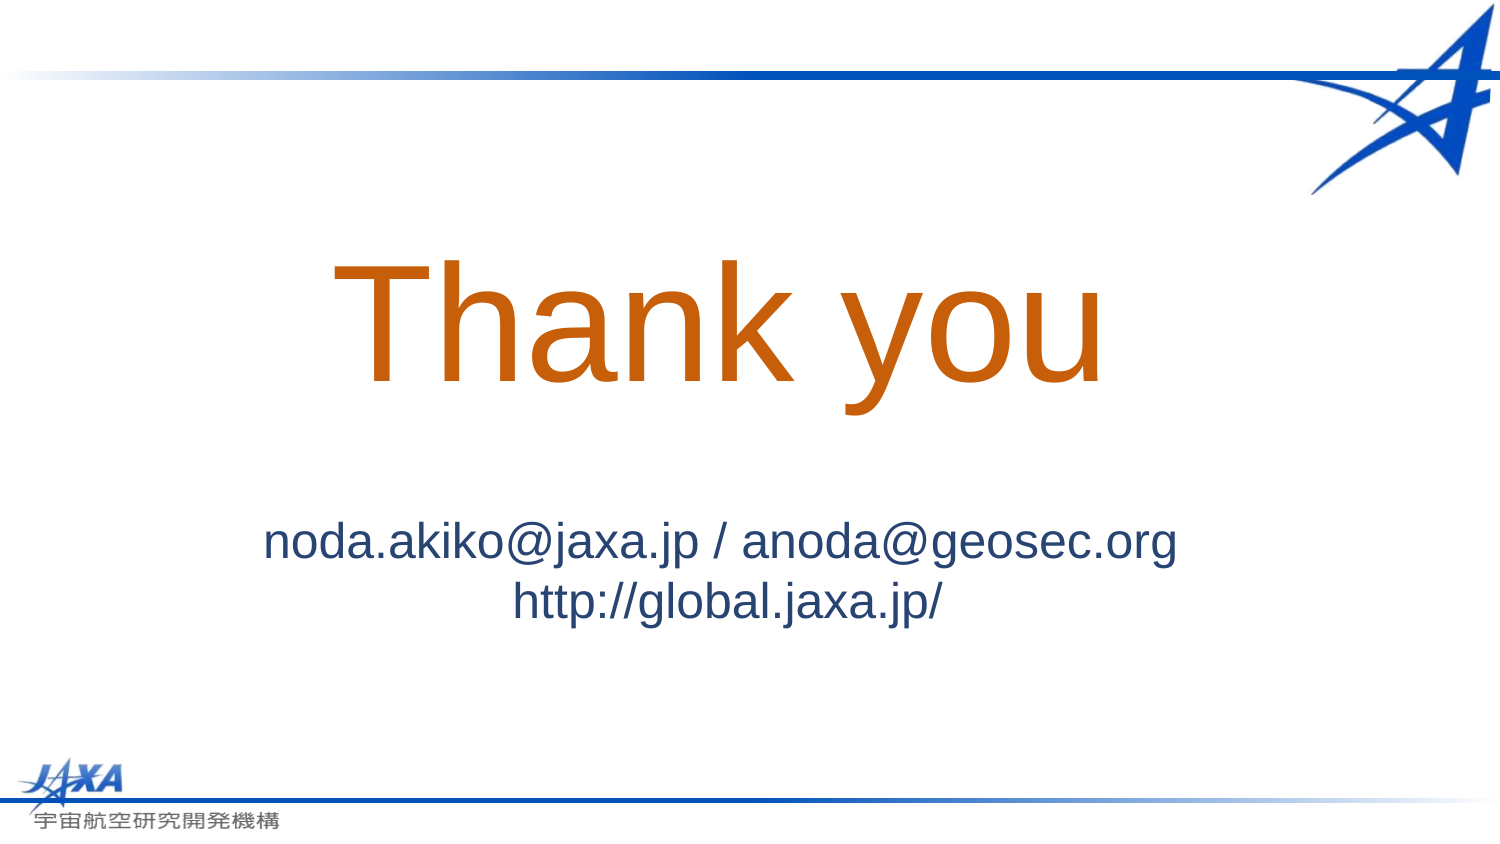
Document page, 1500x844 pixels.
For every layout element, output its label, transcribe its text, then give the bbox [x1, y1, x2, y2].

text_box Thank you [328, 211, 1114, 418]
picture [24, 808, 290, 835]
picture [1249, 0, 1494, 72]
picture [1243, 79, 1491, 212]
table_cell Global yearly [5, 773, 139, 777]
table_cell Multi purposes Etc. [5, 778, 139, 782]
text_box noda.akiko@jaxa.jp / anoda@geosec.org http://global.jaxa.jp/ [259, 505, 1182, 632]
